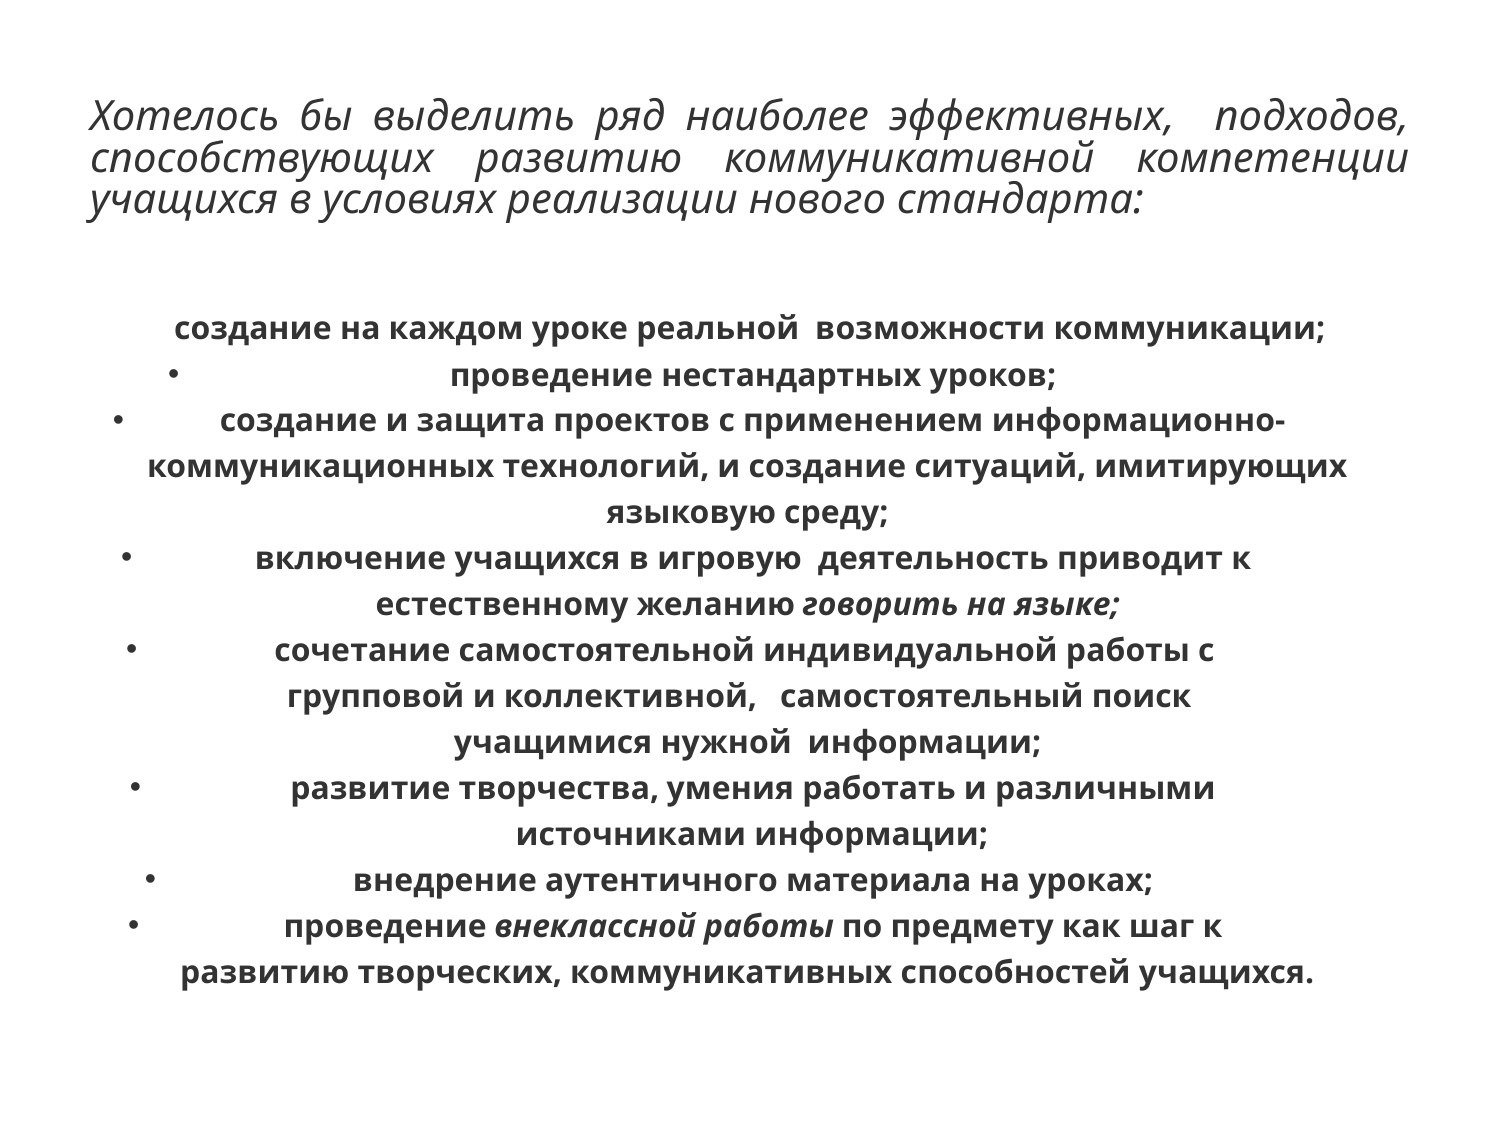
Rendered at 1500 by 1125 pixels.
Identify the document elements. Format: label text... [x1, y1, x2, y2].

list создание на каждом уроке реальной возможности коммуникации; проведение нестандартных уроков; создание и защита проектов с применением информационно-коммуникационных технологий, и создание ситуаций, имитирующих языковую среду; включение учащихся в игровую деятельность приводит к естественному желанию говорить на языке; сочетание самостоятельной индивидуальной работы с групповой и коллективной, самостоятельный поиск учащимися нужной информации; развитие творчества, умения работать и различными источниками информации; внедрение аутентичного материала на уроках; проведение внеклассной работы по предмету как шаг к развитию творческих, коммуникативных способностей учащихся. [70, 292, 1425, 1012]
title Хотелось бы выделить ряд наиболее эффективных, подходов, способствующих развитию коммуникативной компетенции учащихся в условиях реализации нового стандарта: [75, 37, 1425, 241]
